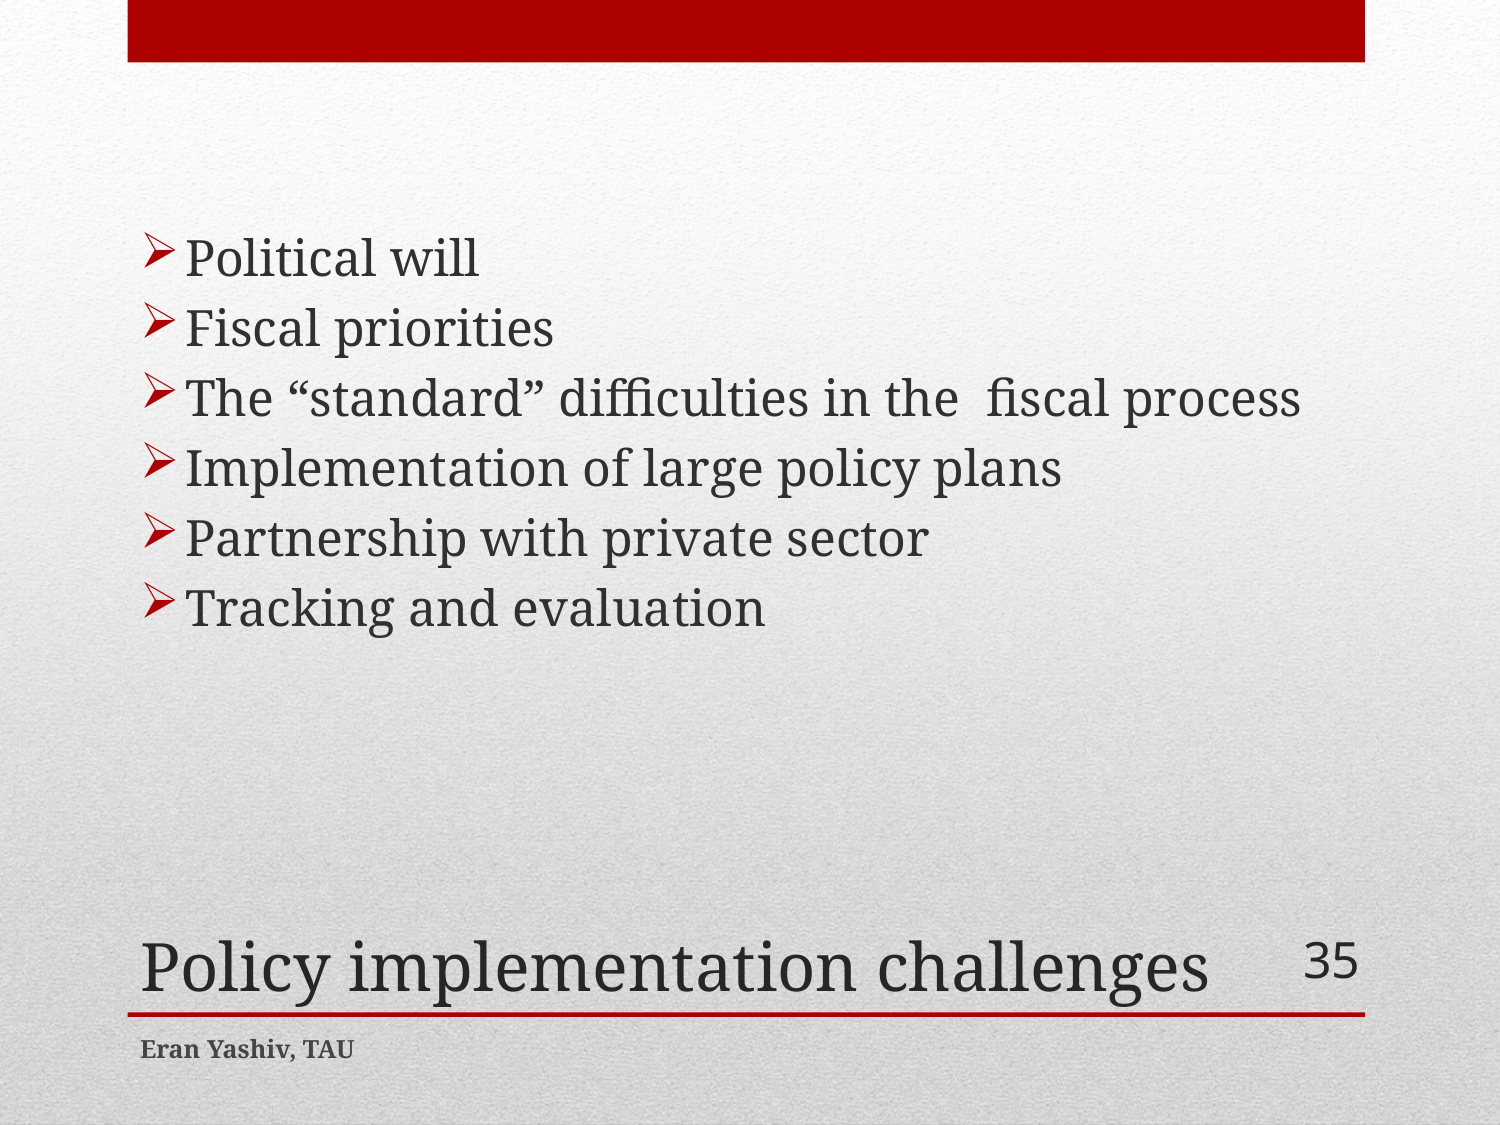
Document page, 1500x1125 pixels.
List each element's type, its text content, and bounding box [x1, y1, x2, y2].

list Political will Fiscal priorities The “standard” difficulties in the fiscal process Implementation of large policy plans Partnership with private sector Tracking and evaluation [125, 112, 1363, 750]
title Policy implementation challenges [125, 750, 1238, 1013]
footer Eran Yashiv, TAU [125, 1018, 925, 1079]
slide_number 35 [1250, 933, 1375, 993]
